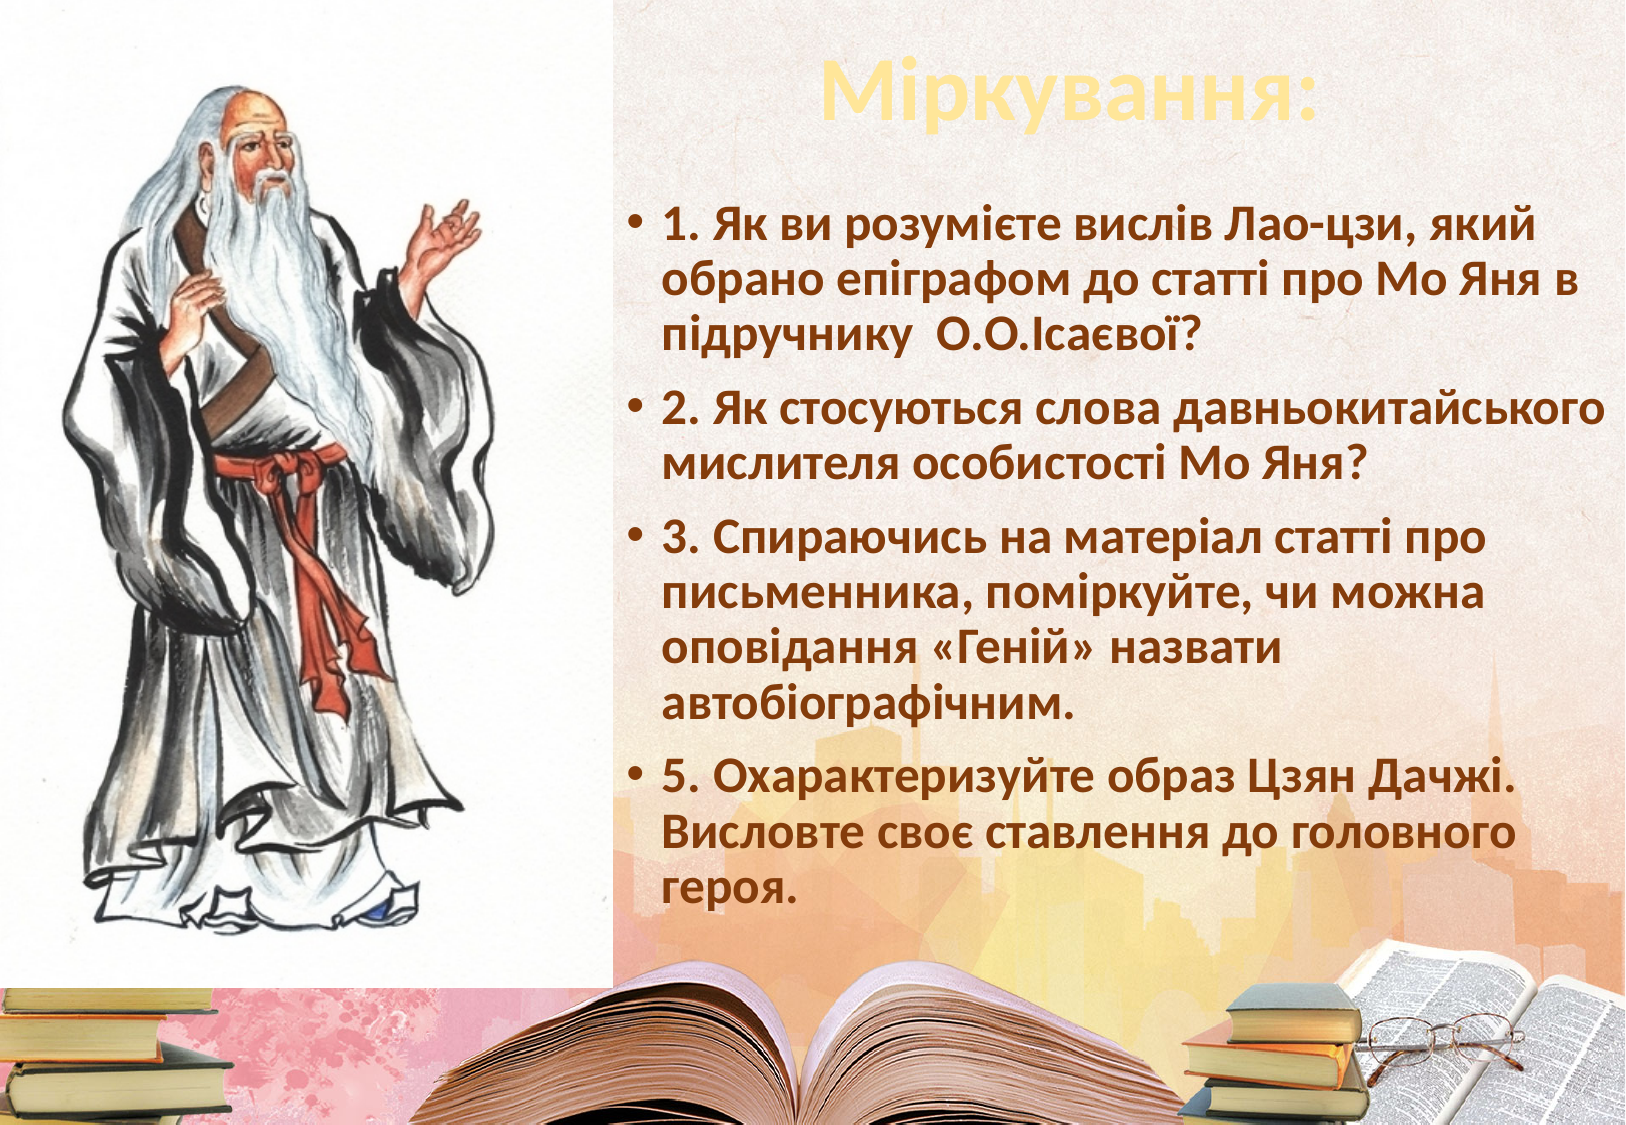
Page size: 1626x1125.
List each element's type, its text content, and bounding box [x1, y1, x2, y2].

picture [0, 0, 1626, 1125]
title Міркування: [626, 31, 1514, 150]
list 1. Як ви розумієте вислів Лао-цзи, який обрано епіграфом до статті про Мо Яня в підручнику О.О.Ісаєвої? 2. Як стосуються слова давньокитайського мислителя особистості Мо Яня? 3. Спираючись на матеріал статті про письменника, поміркуйте, чи можна оповідання «Геній» назвати автобіографічним. 5. Охарактеризуйте образ Цзян Дачжі. Висловте своє ставлення до головного героя. [613, 188, 1625, 958]
